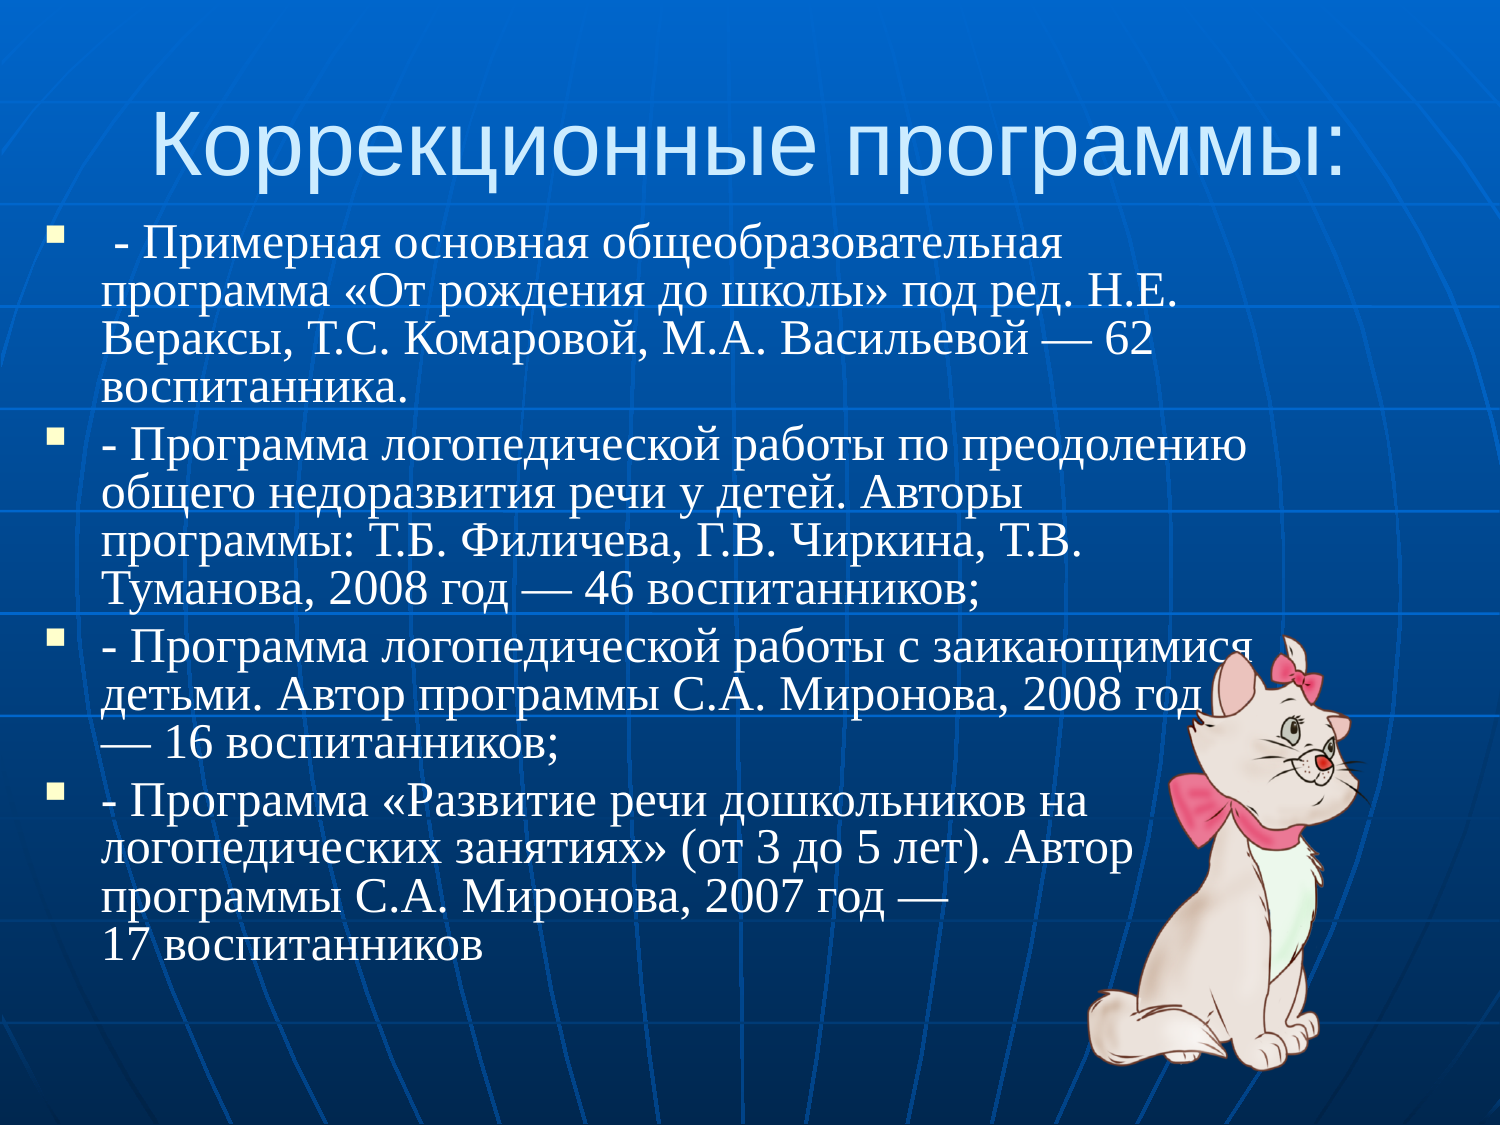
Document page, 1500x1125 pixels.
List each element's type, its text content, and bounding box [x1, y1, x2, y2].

title Коррекционные программы: [74, 45, 1426, 233]
picture [1068, 599, 1420, 1125]
list - Примерная основная общеобразовательная программа «От рождения до школы» под ред. Н.Е. Вераксы, Т.С. Комаровой, М.А. Васильевой — 62 воспитанника. - Программа логопедической работы по преодолению общего недоразвития речи у детей. Авторы программы: Т.Б. Филичева, Г.В. Чиркина, Т.В. Туманова, 2008 год — 46 воспитанников; - Программа логопедической работы с заикающимися детьми. Автор программы С.А. Миронова, 2008 год — 16 воспитанников; - Программа «Развитие речи дошкольников на логопедических занятиях» (от 3 до 5 лет). Автор программы С.А. Миронова, 2007 год — 17 воспитанников [29, 212, 1272, 1123]
